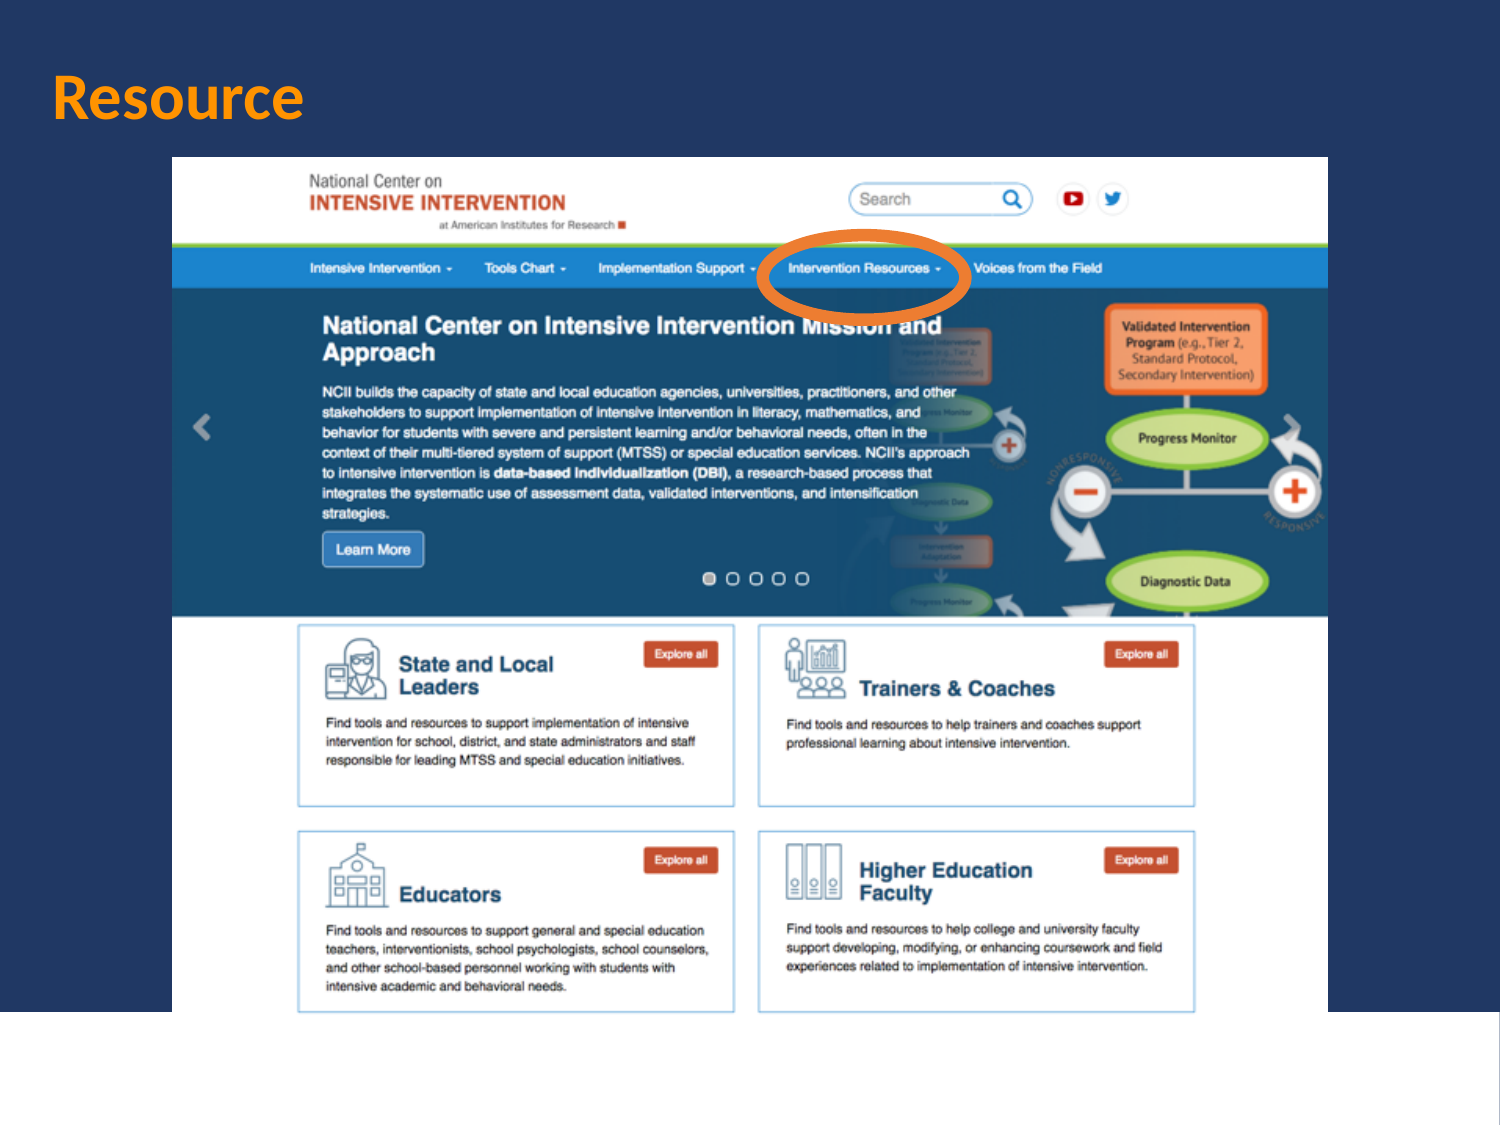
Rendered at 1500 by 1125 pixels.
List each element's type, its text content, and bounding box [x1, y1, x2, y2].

title Resource [37, 37, 1463, 158]
picture [172, 157, 1328, 1027]
